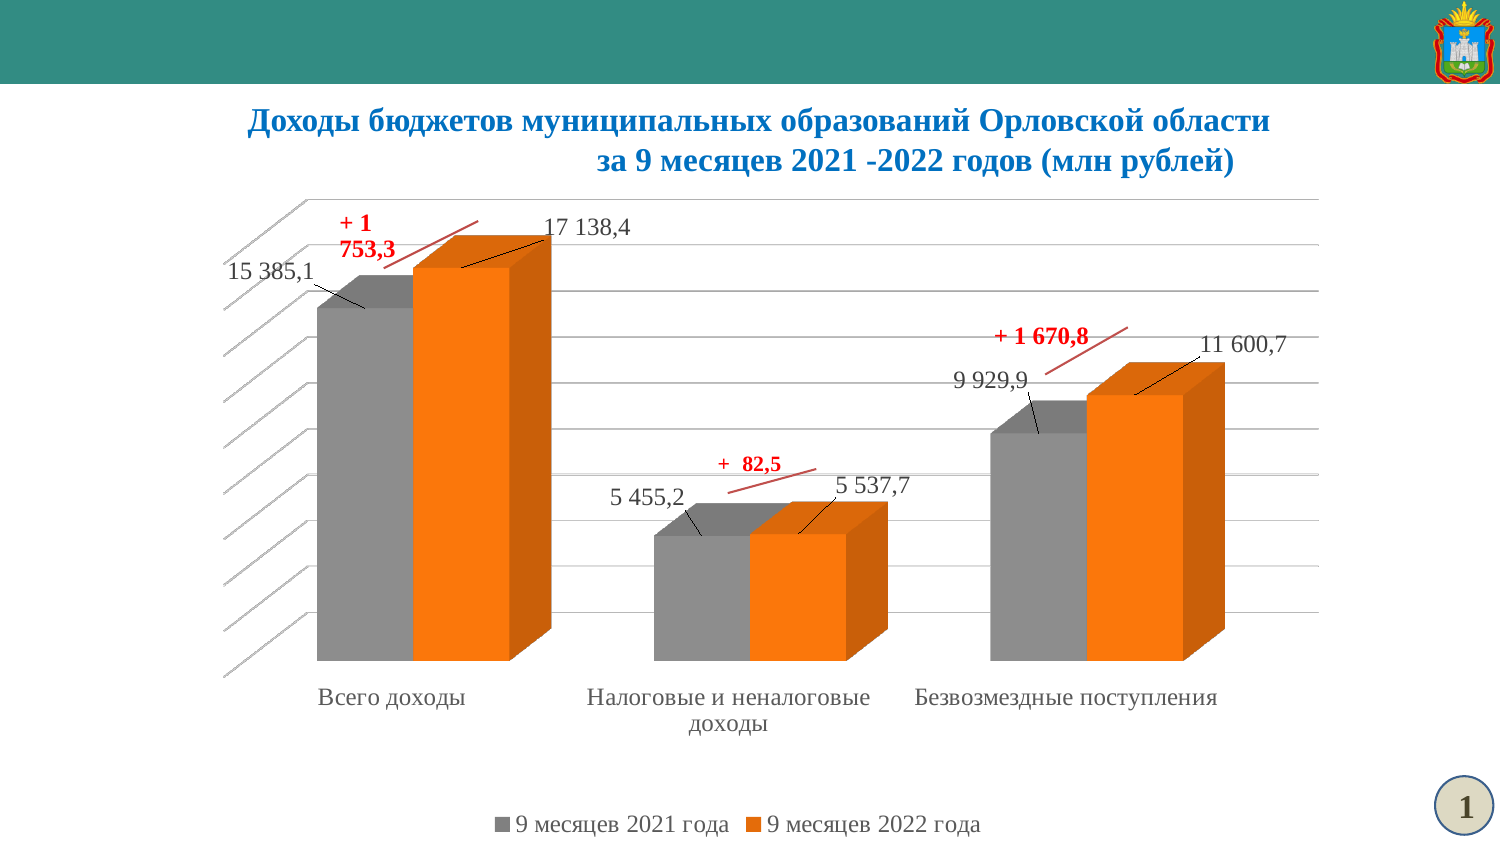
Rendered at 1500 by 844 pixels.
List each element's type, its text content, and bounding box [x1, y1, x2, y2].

picture [0, 0, 1500, 84]
text_box 1 [1432, 774, 1496, 837]
chart [106, 195, 1370, 844]
text_box [5, 0, 1471, 80]
text_box Доходы бюджетов муниципальных образований Орловской области за 9 месяцев 2021 -2022 годов (млн рублей) [230, 91, 1314, 186]
